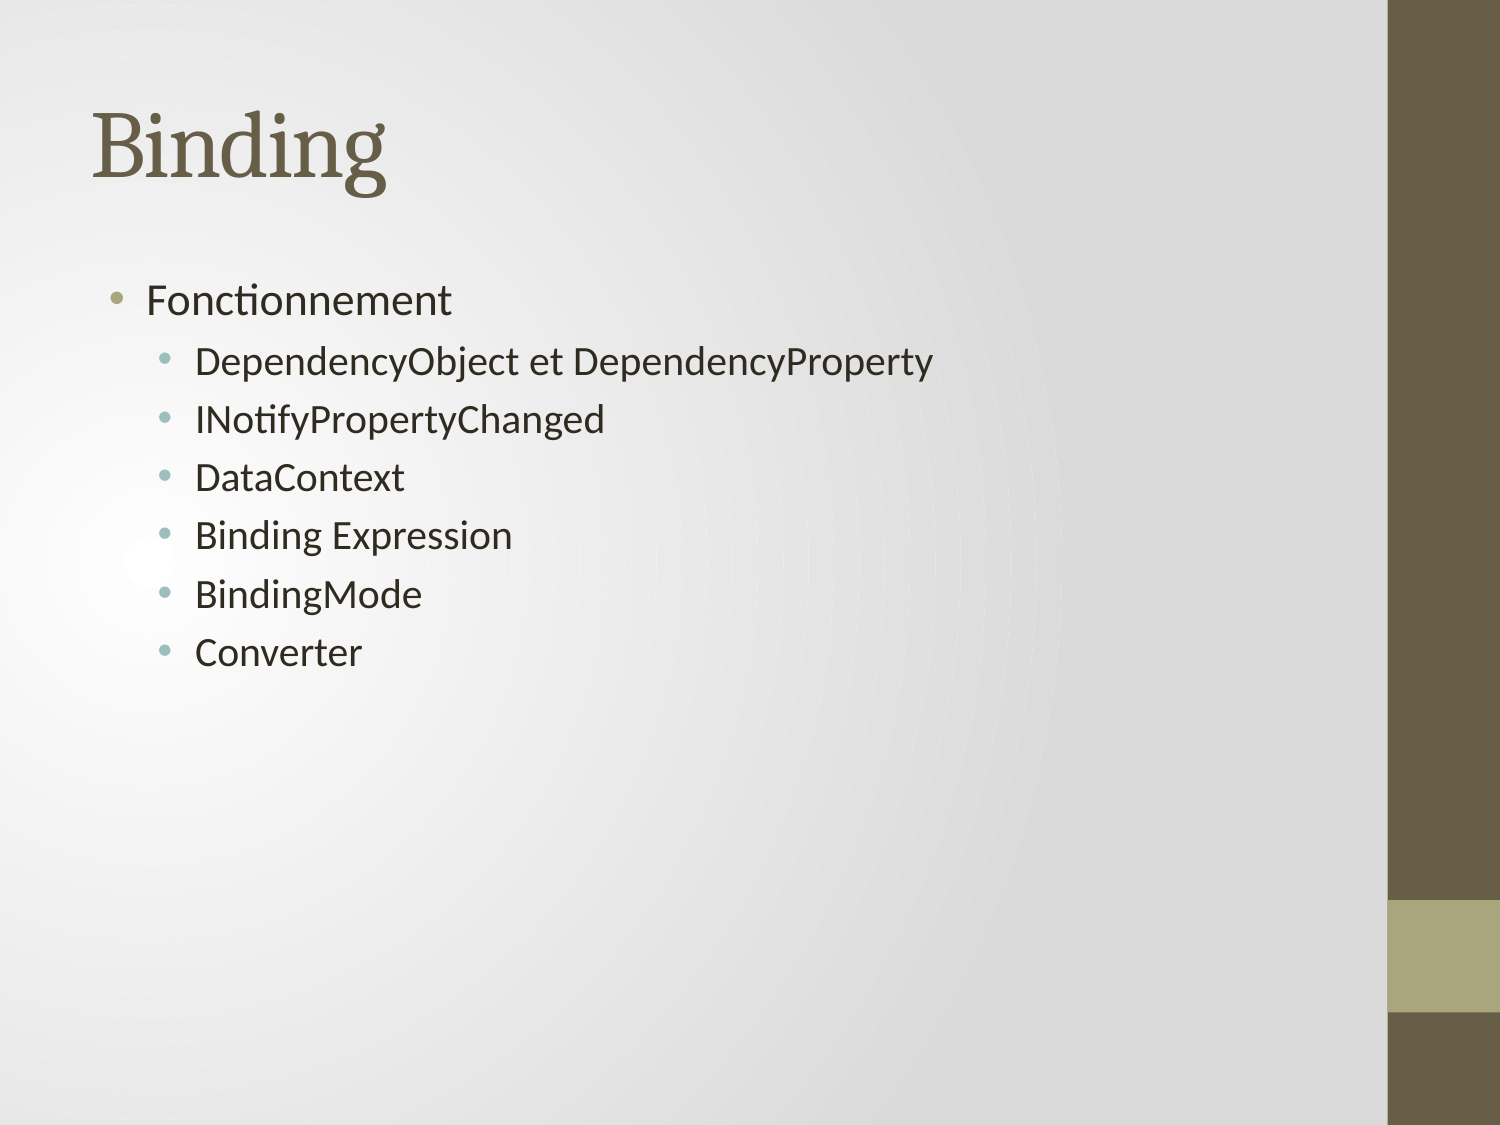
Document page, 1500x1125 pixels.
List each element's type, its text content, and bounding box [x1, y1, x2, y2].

list Fonctionnement DependencyObject et DependencyProperty INotifyPropertyChanged DataContext Binding Expression BindingMode Converter [75, 262, 1325, 1050]
title Binding [75, 45, 1325, 233]
